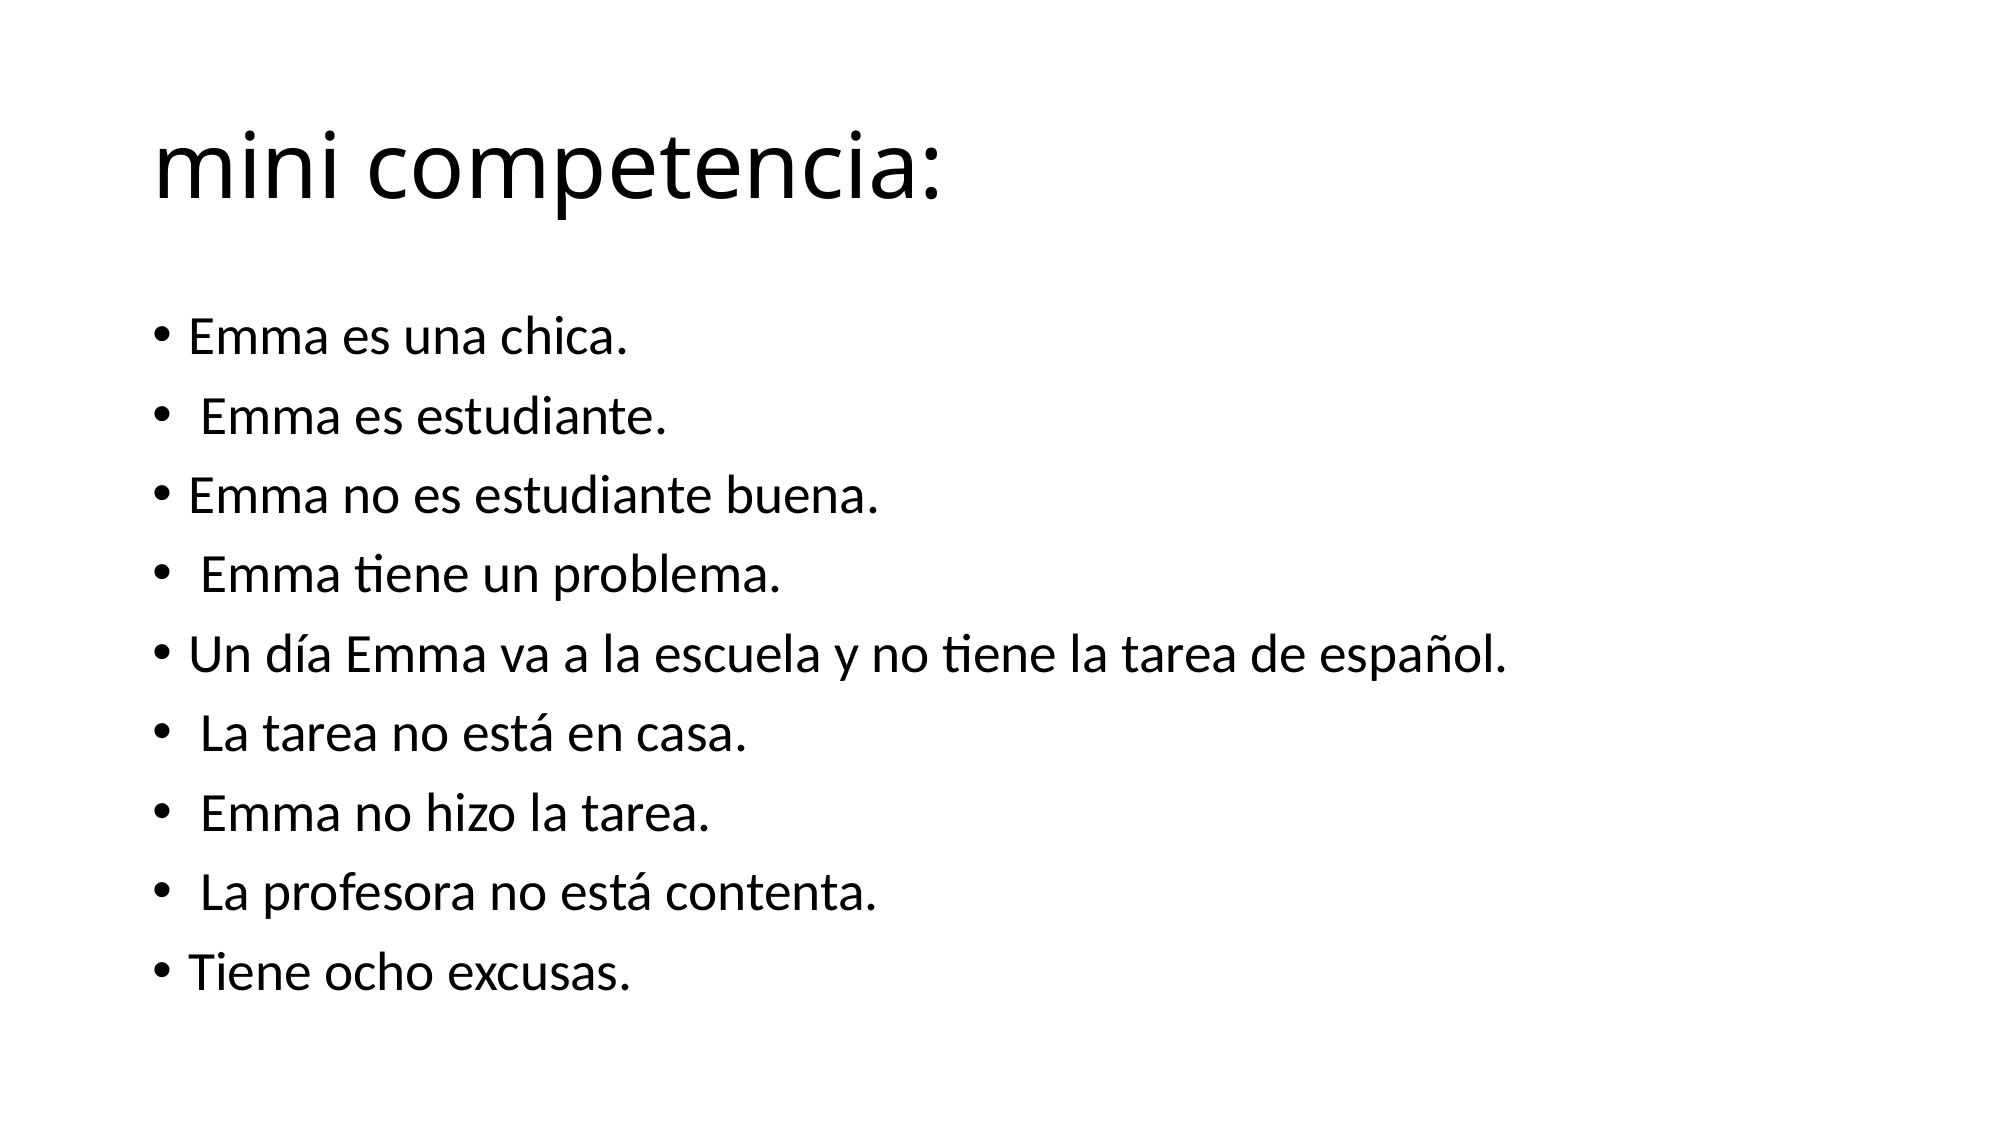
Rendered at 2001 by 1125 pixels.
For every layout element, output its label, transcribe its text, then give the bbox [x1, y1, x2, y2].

list Emma es una chica. Emma es estudiante. Emma no es estudiante buena. Emma tiene un problema. Un día Emma va a la escuela y no tiene la tarea de español. La tarea no está en casa. Emma no hizo la tarea. La profesora no está contenta. Tiene ocho excusas. [137, 299, 1863, 1014]
title mini competencia: [137, 59, 1863, 278]
